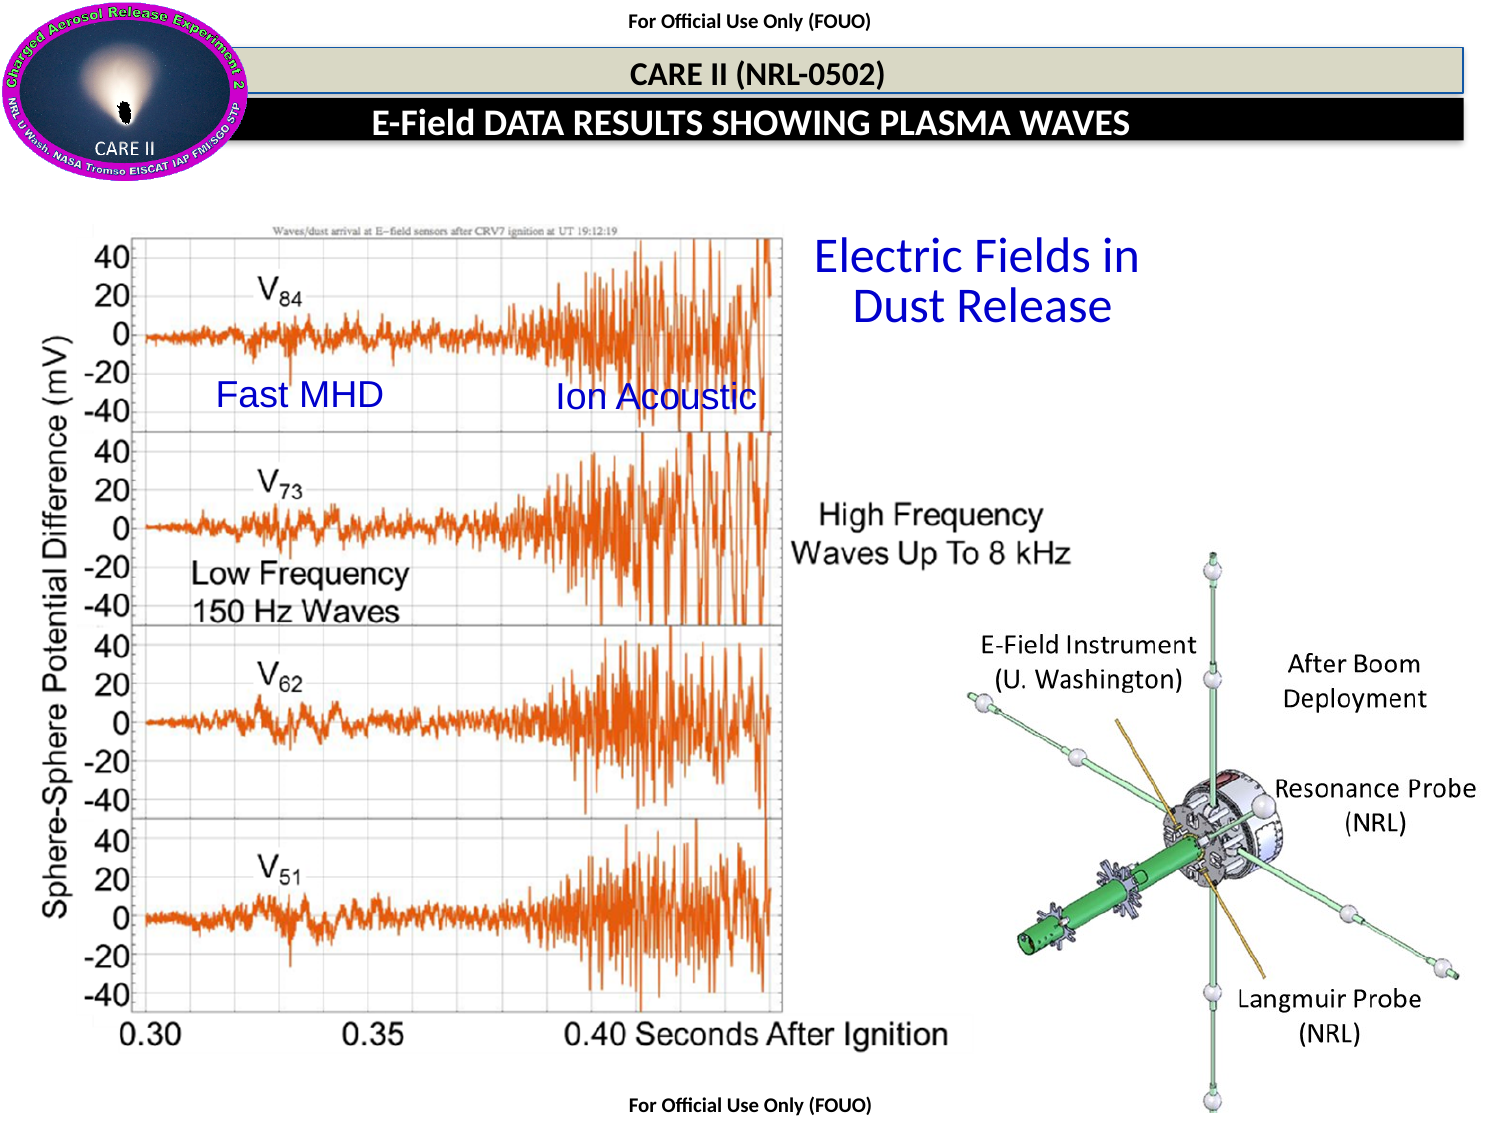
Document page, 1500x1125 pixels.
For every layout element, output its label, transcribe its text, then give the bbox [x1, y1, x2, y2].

title Electric Fields in Dust Release [1091, 224, 1178, 360]
picture [0, 0, 249, 182]
text_box CARE II (NRL-0502) [615, 44, 901, 100]
text_box E-Field DATA RESULTS SHOWING PLASMA WAVES [356, 90, 1146, 151]
picture [24, 224, 1500, 1113]
